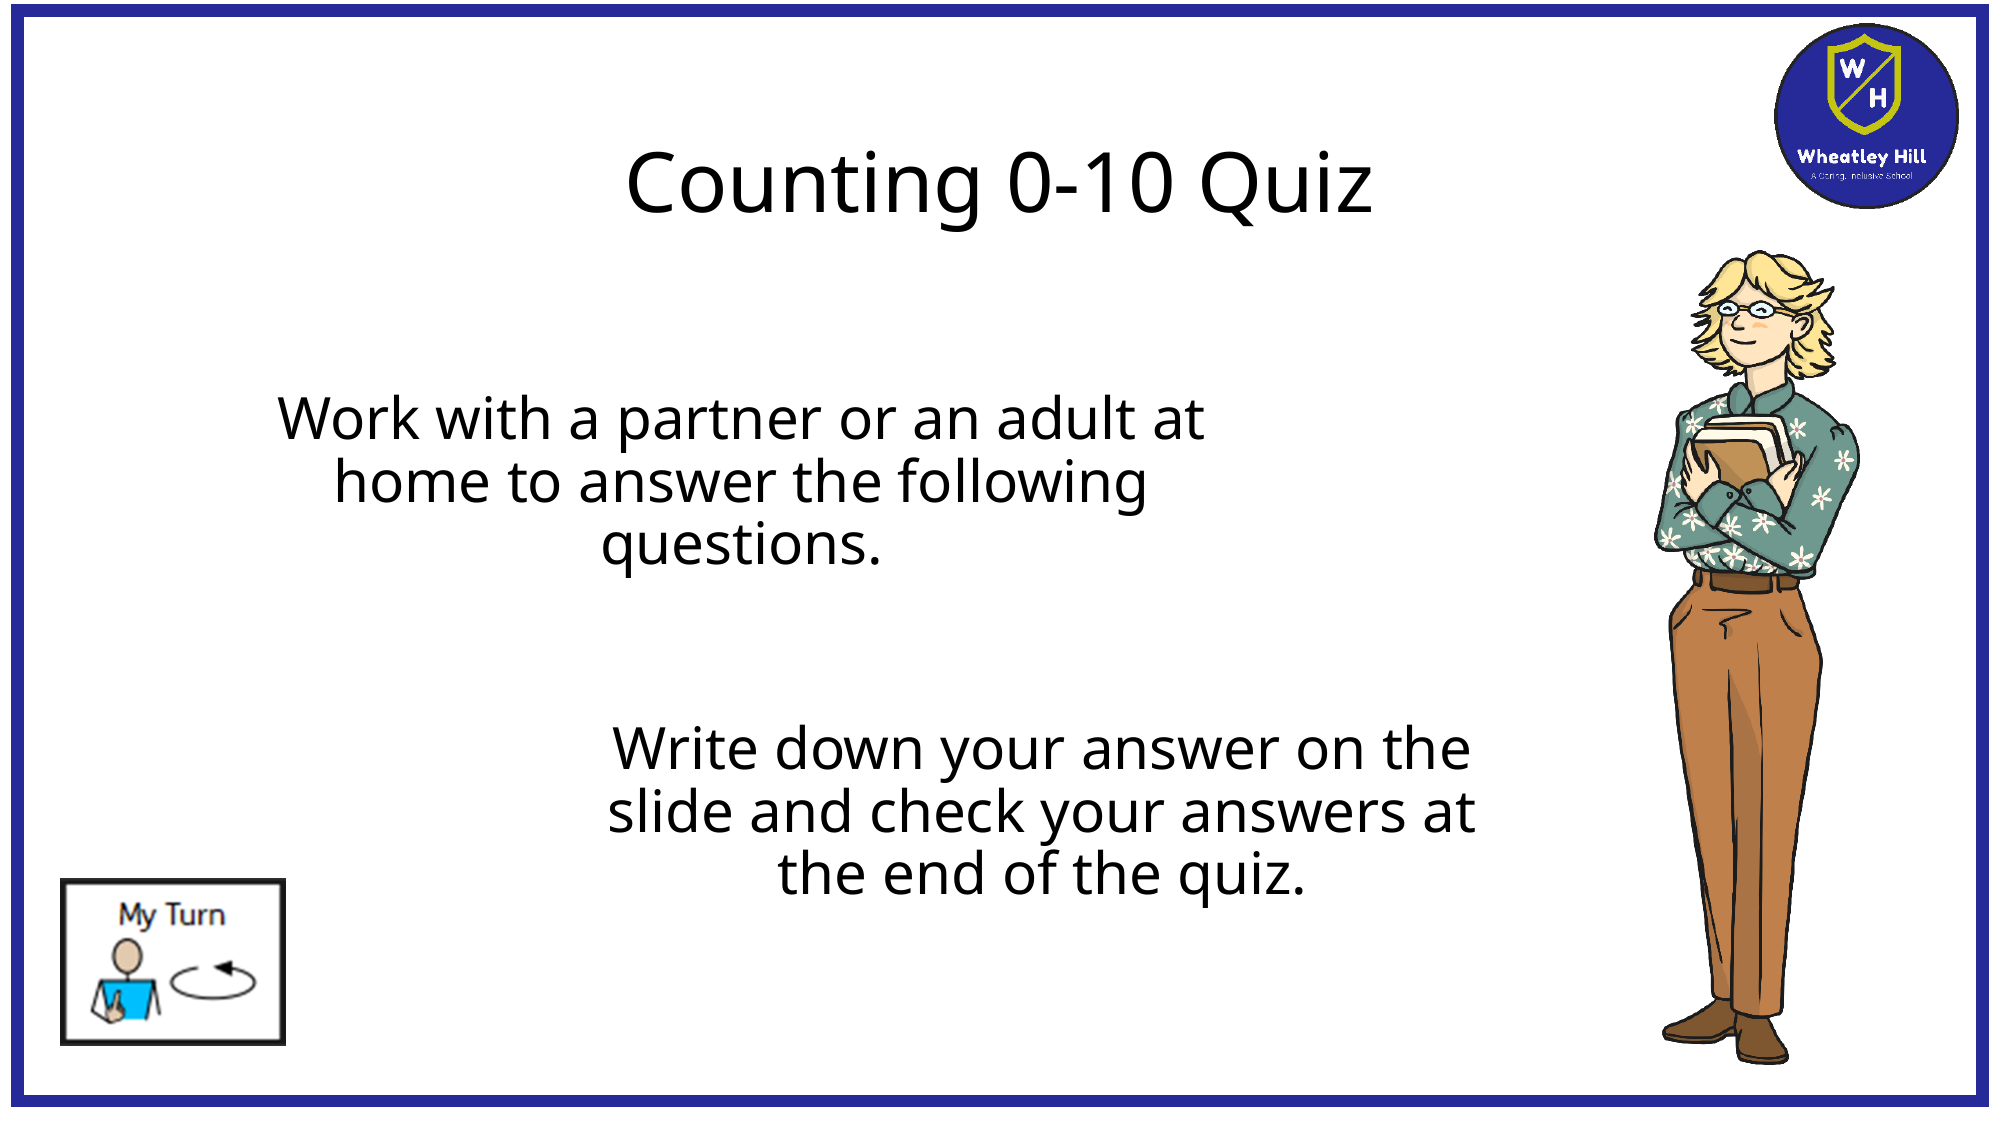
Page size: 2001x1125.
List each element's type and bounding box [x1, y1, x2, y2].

picture [1774, 23, 1959, 209]
text_box [16, 9, 1983, 1102]
picture [60, 878, 286, 1046]
picture [1654, 250, 1860, 1065]
